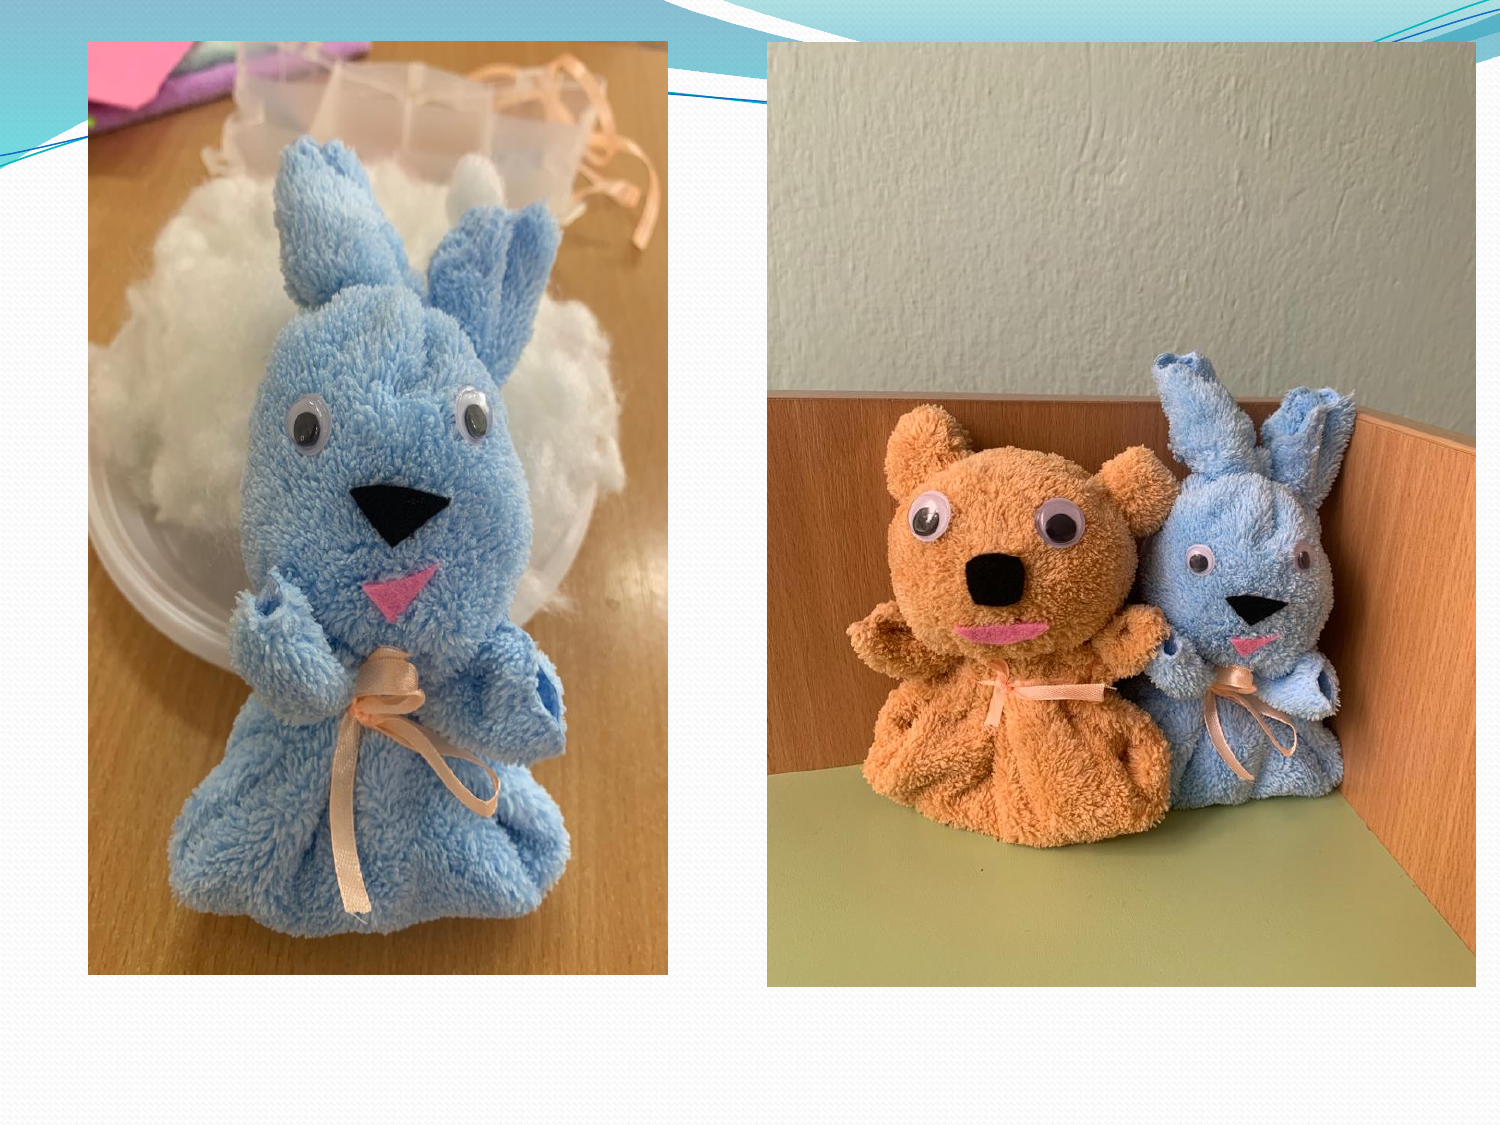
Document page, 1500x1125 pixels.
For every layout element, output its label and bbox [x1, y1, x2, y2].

list [88, 41, 668, 976]
picture [767, 42, 1477, 987]
